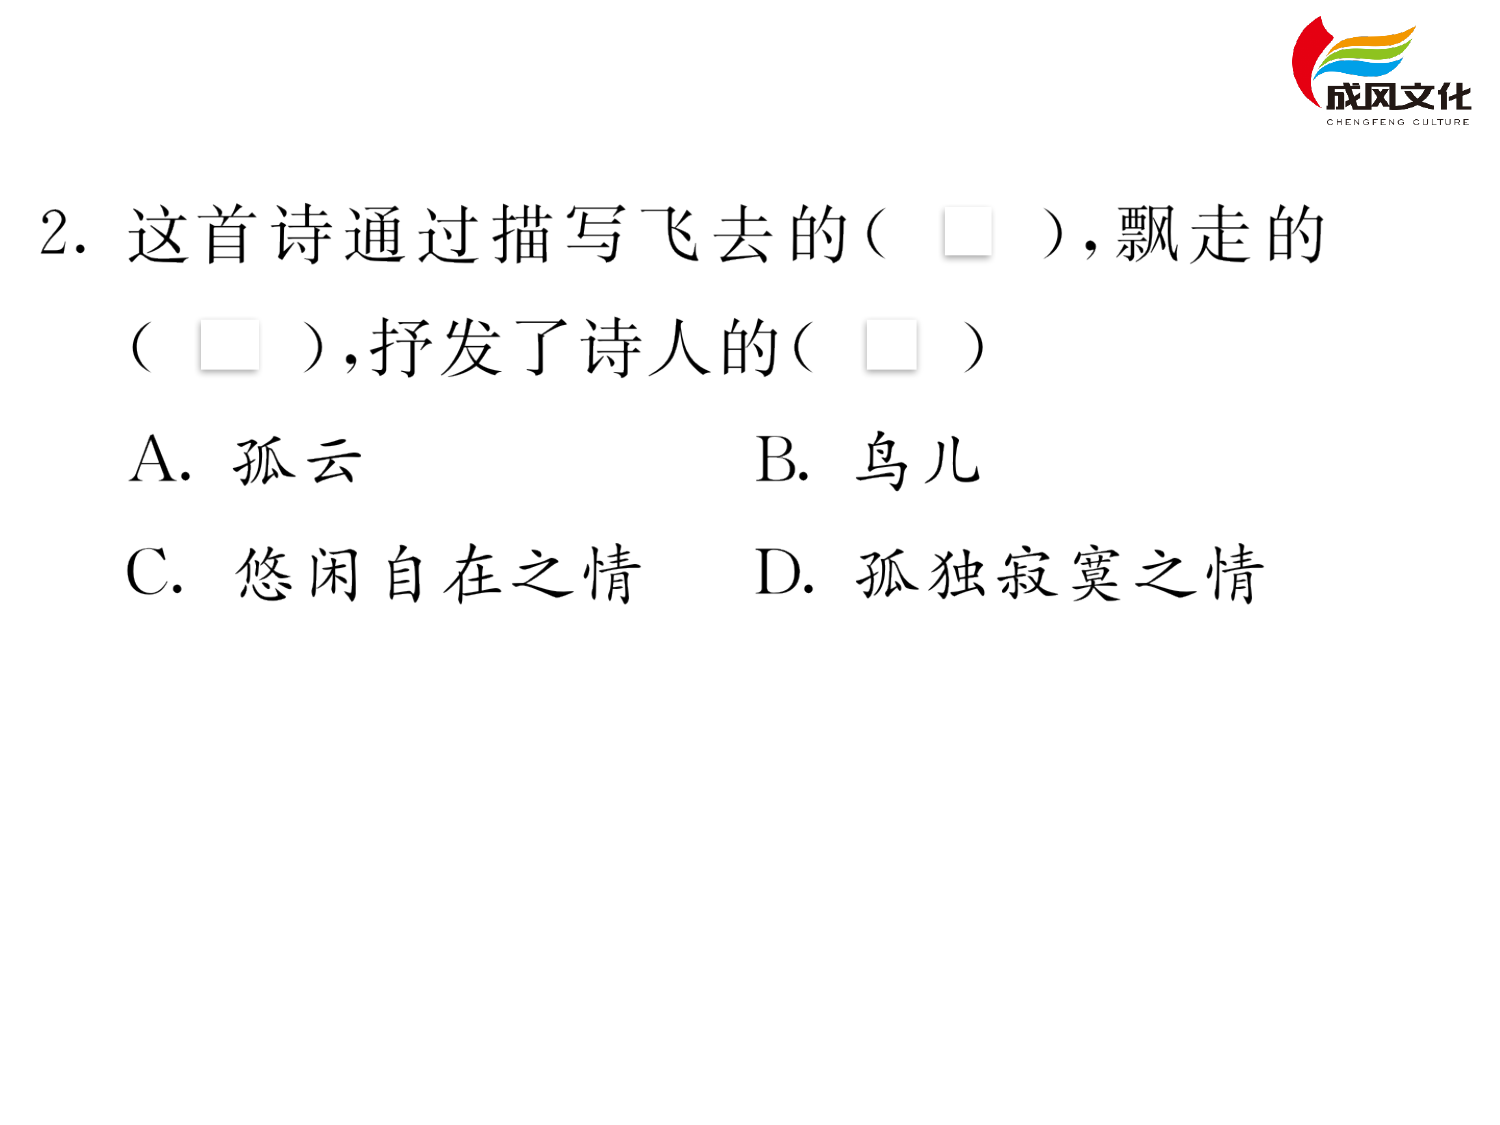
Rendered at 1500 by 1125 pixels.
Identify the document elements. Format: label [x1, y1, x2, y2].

picture [35, 176, 1453, 613]
picture [1281, 0, 1489, 136]
